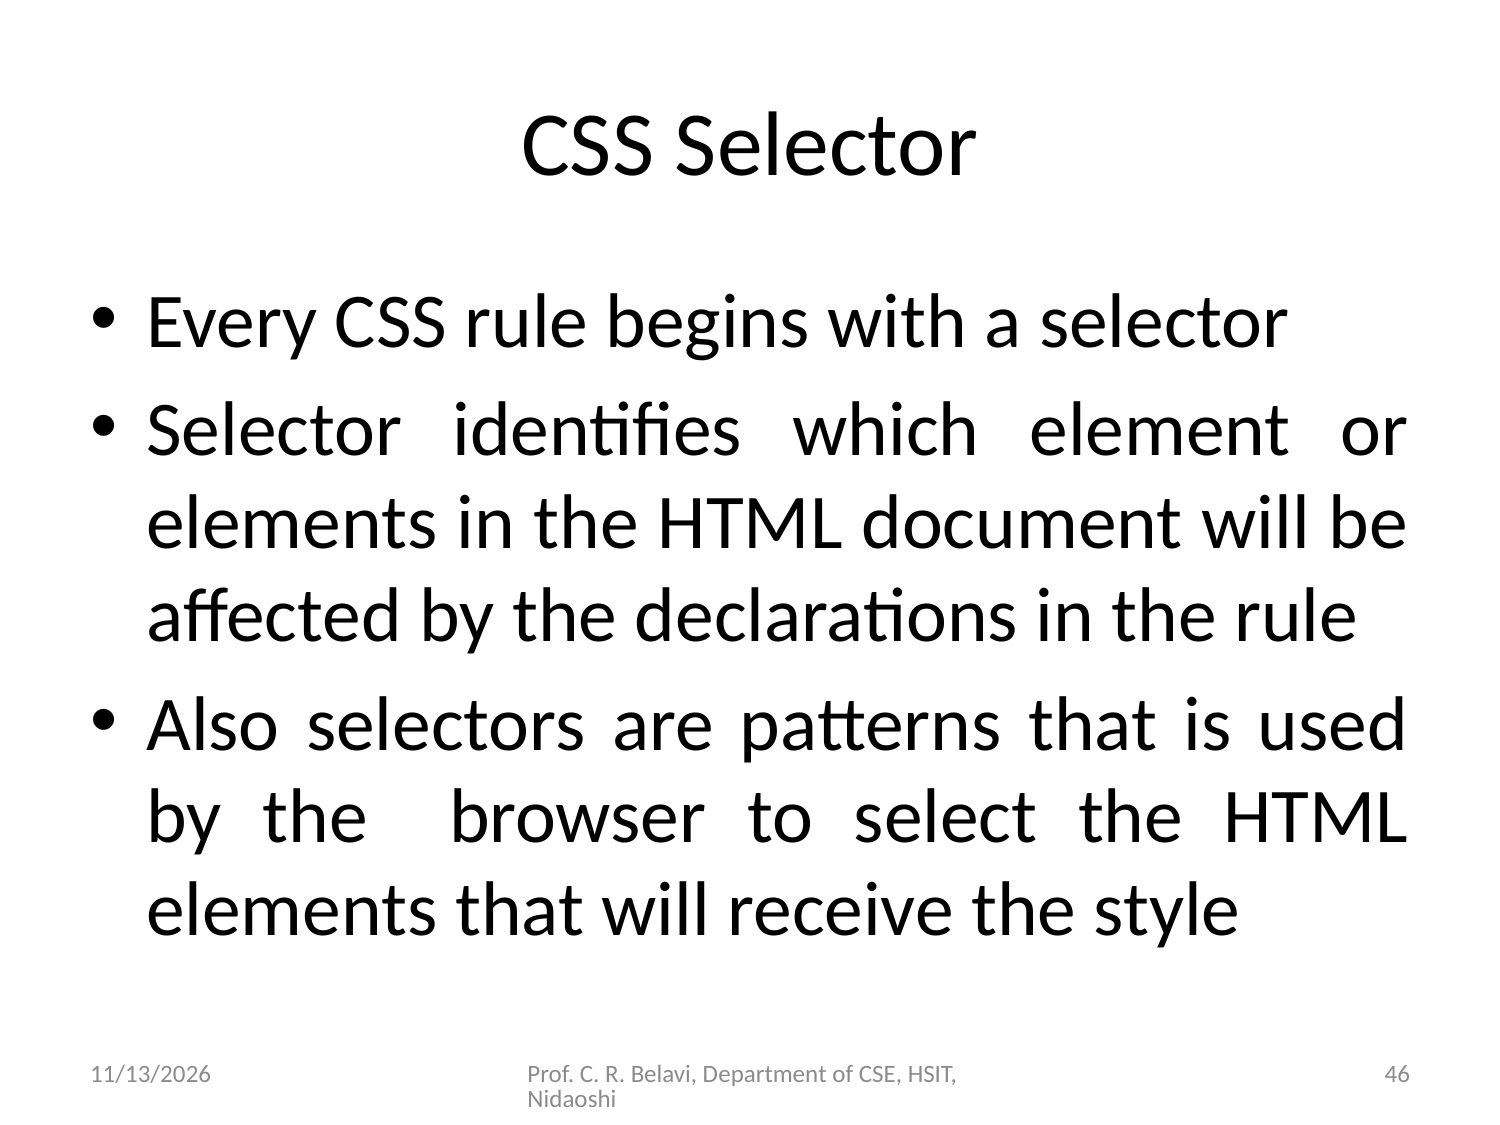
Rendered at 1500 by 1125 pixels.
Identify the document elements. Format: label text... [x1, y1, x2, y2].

footer Prof. C. R. Belavi, Department of CSE, HSIT, Nidaoshi [512, 1042, 988, 1103]
list Every CSS rule begins with a selector Selector identifies which element or elements in the HTML document will be affected by the declarations in the rule Also selectors are patterns that is used by the browser to select the HTML elements that will receive the style [75, 262, 1425, 1005]
title CSS Selector [75, 45, 1425, 233]
slide_number 46 [1074, 1042, 1425, 1103]
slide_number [75, 1042, 425, 1103]
